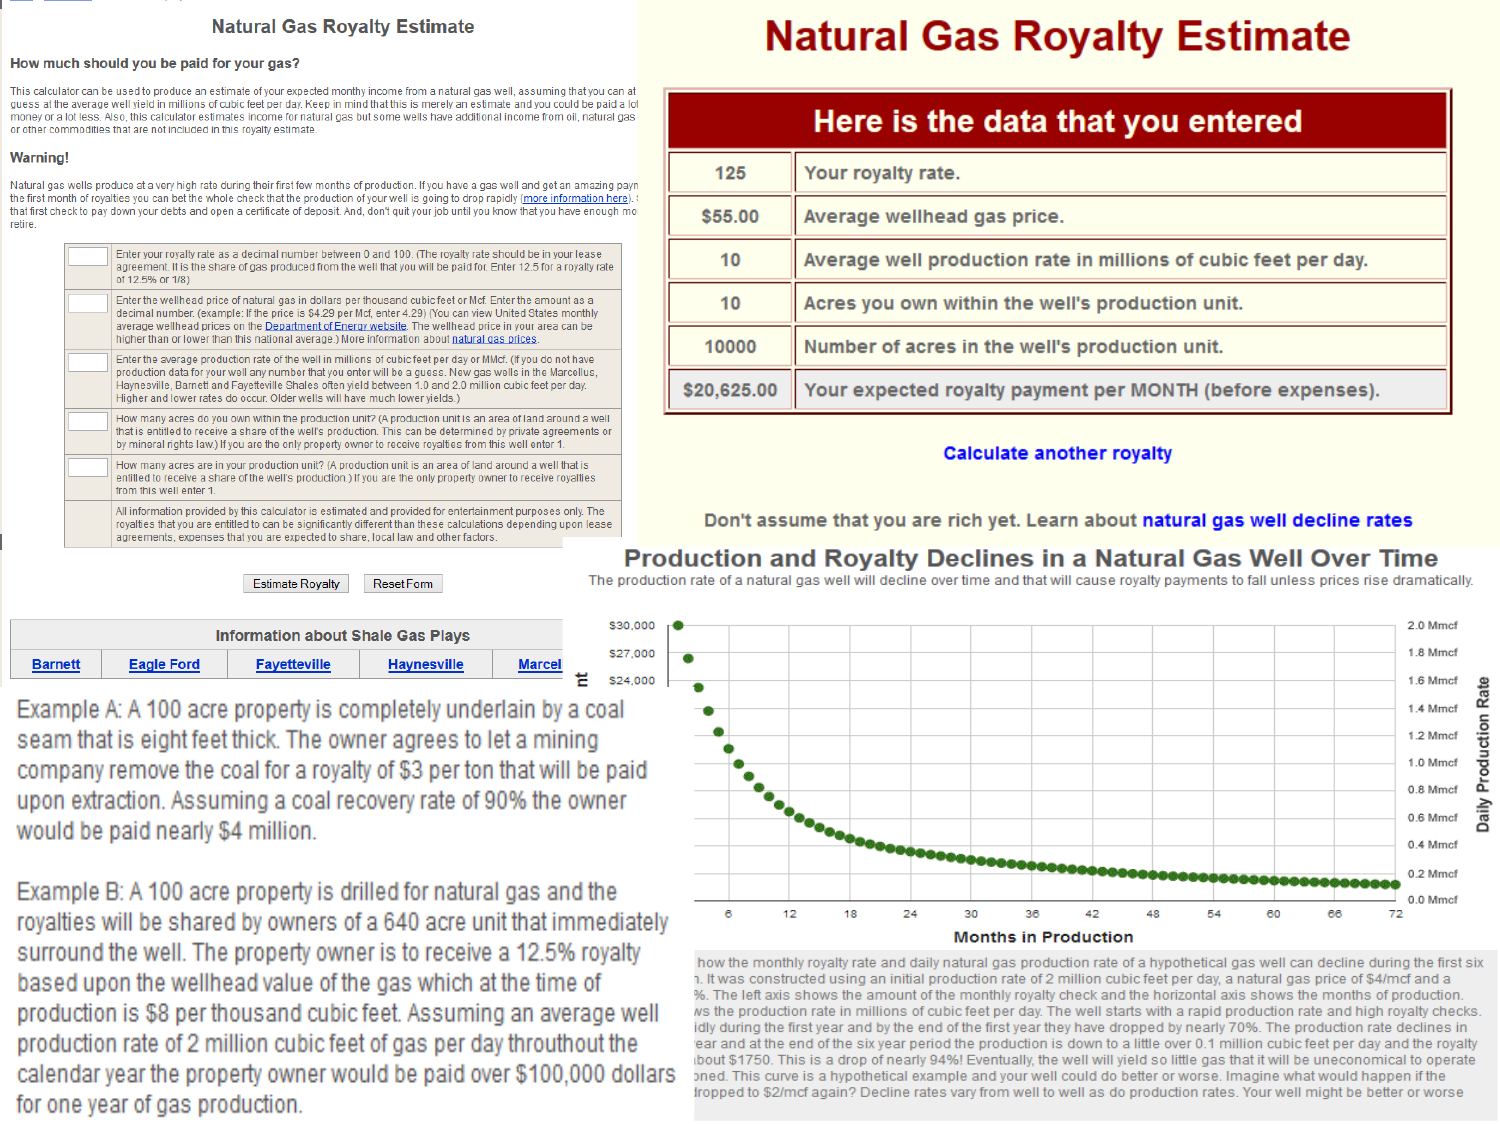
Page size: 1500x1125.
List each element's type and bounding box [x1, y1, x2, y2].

list [0, 0, 633, 685]
picture [0, 0, 1500, 1125]
